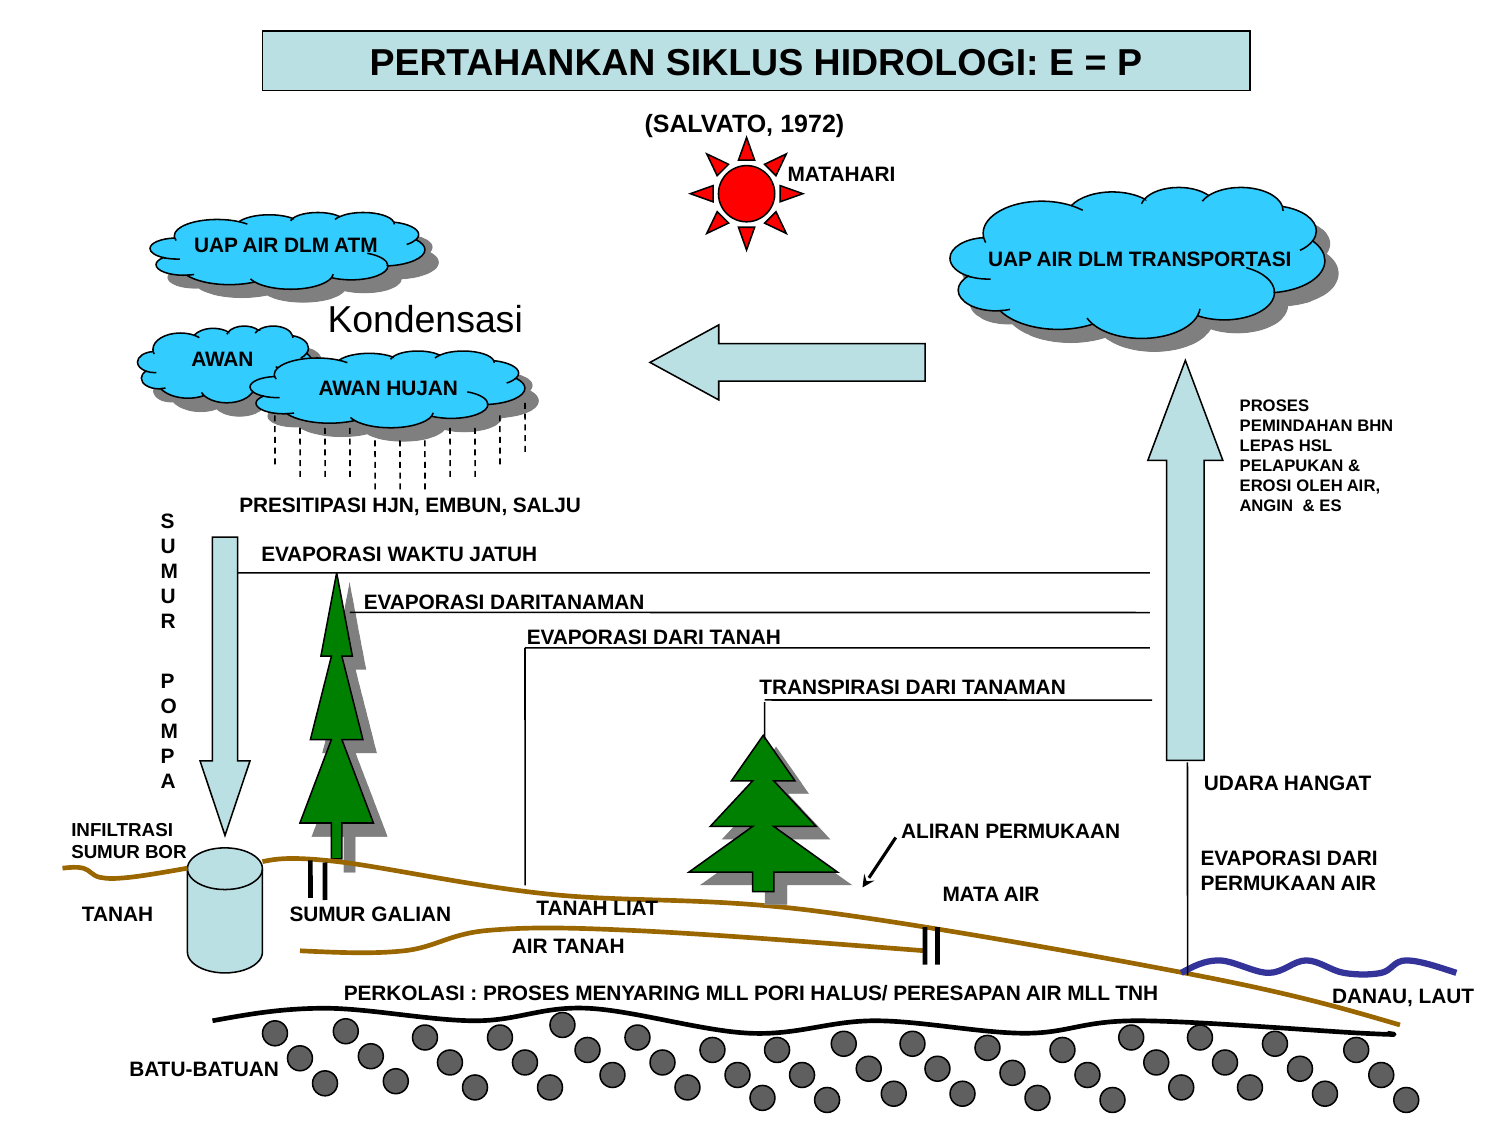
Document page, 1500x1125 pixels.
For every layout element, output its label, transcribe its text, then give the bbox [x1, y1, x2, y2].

text_box [856, 1056, 882, 1082]
text_box [750, 1085, 775, 1111]
text_box [1312, 1081, 1338, 1107]
text_box [299, 572, 374, 859]
text_box [764, 1037, 790, 1063]
text_box [1287, 1056, 1313, 1082]
text_box [358, 1043, 384, 1069]
text_box [789, 1062, 815, 1088]
text_box [512, 1050, 538, 1075]
text_box [312, 1070, 338, 1096]
text_box TANAH [67, 893, 174, 934]
text_box [999, 1060, 1025, 1086]
text_box MATA AIR [927, 872, 1055, 913]
text_box [764, 211, 787, 234]
text_box [462, 1074, 488, 1100]
text_box [575, 1037, 601, 1063]
text_box [212, 1008, 556, 1025]
text_box INFILTRASI SUMUR BOR [56, 810, 202, 871]
text_box [383, 1068, 409, 1094]
text_box [1187, 1025, 1213, 1051]
text_box [1050, 1037, 1075, 1063]
text_box [725, 1062, 751, 1088]
text_box PERKOLASI : PROSES MENYARING MLL PORI HALUS/ PERESAPAN AIR MLL TNH [329, 972, 1174, 1013]
text_box (SALVATO, 1972) [629, 99, 860, 145]
text_box [738, 227, 755, 250]
text_box SUMUR POMPA [145, 500, 184, 800]
text_box [1368, 1062, 1394, 1088]
text_box EVAPORASI DARITANAMAN [349, 581, 660, 621]
text_box TRANSPIRASI DARI TANAMAN [744, 666, 1081, 706]
text_box [569, 1013, 1395, 1035]
text_box [1237, 1074, 1263, 1100]
text_box [537, 1074, 563, 1100]
text_box [249, 351, 525, 428]
text_box [294, 1045, 313, 1071]
text_box [549, 1012, 575, 1038]
text_box [1168, 1074, 1194, 1100]
text_box [650, 324, 926, 400]
text_box [624, 1025, 650, 1051]
text_box [600, 1062, 625, 1088]
text_box [640, 930, 925, 951]
text_box [690, 185, 714, 202]
text_box ALIRAN PERMUKAAN [886, 810, 1135, 851]
text_box [881, 1081, 907, 1107]
text_box EVAPORASI DARI PERMUKAAN AIR [1188, 837, 1399, 903]
text_box [780, 185, 803, 202]
text_box [412, 1025, 438, 1051]
text_box Kondensasi [300, 287, 550, 348]
text_box [675, 1074, 700, 1100]
text_box [699, 1037, 725, 1063]
text_box AWAN [176, 337, 269, 378]
text_box EVAPORASI WAKTU JATUH [246, 533, 553, 574]
text_box [814, 1087, 840, 1113]
text_box MATAHARI [772, 152, 911, 193]
text_box [950, 1081, 976, 1107]
text_box [262, 858, 521, 899]
text_box UDARA HANGAT [1189, 762, 1387, 803]
text_box [688, 735, 838, 892]
text_box SUMUR GALIAN [274, 893, 467, 934]
text_box [1343, 1037, 1369, 1063]
text_box [1147, 360, 1223, 761]
text_box [706, 153, 729, 176]
text_box [88, 871, 172, 879]
text_box [1118, 1025, 1144, 1051]
text_box [187, 847, 263, 973]
text_box [938, 929, 1317, 1014]
text_box [1330, 1015, 1400, 1025]
text_box UAP AIR DLM ATM [179, 223, 393, 264]
text_box [333, 1018, 359, 1044]
text_box [1074, 1062, 1100, 1088]
text_box [262, 1020, 288, 1046]
text_box AIR TANAH [497, 924, 640, 965]
text_box [924, 1056, 950, 1082]
text_box UAP AIR DLM TRANSPORTASI [973, 238, 1307, 279]
text_box TANAH LIAT [521, 887, 673, 928]
text_box [1212, 1050, 1238, 1075]
text_box [137, 326, 311, 403]
text_box [673, 900, 937, 959]
text_box [650, 1050, 676, 1075]
text_box [975, 1035, 1000, 1061]
text_box [1100, 1087, 1126, 1113]
text_box [437, 1050, 463, 1075]
text_box [949, 187, 1325, 339]
text_box PRESITIPASI HJN, EMBUN, SALJU [224, 484, 596, 525]
text_box [862, 873, 875, 888]
text_box [487, 1025, 513, 1051]
text_box [1025, 1085, 1051, 1111]
text_box [150, 212, 425, 290]
text_box DANAU, LAUT [1317, 975, 1489, 1015]
text_box [1262, 1031, 1288, 1057]
text_box [706, 211, 729, 234]
text_box [1143, 1050, 1169, 1075]
text_box EVAPORASI DARI TANAH [512, 616, 796, 656]
text_box [1393, 1087, 1419, 1113]
text_box [300, 929, 497, 953]
text_box [764, 153, 787, 176]
text_box [200, 537, 251, 836]
text_box [1188, 960, 1457, 975]
text_box PROSES PEMINDAHAN BHN LEPAS HSL PELAPUKAN & EROSI OLEH AIR, ANGIN & ES [1224, 387, 1410, 522]
text_box [718, 165, 775, 222]
text_box PERTAHANKAN SIKLUS HIDROLOGI: E = P [262, 30, 1250, 91]
text_box BATU-BATUAN [114, 1047, 294, 1088]
text_box [831, 1031, 857, 1057]
text_box AWAN HUJAN [303, 366, 474, 407]
text_box [900, 1031, 925, 1057]
text_box [738, 137, 755, 161]
